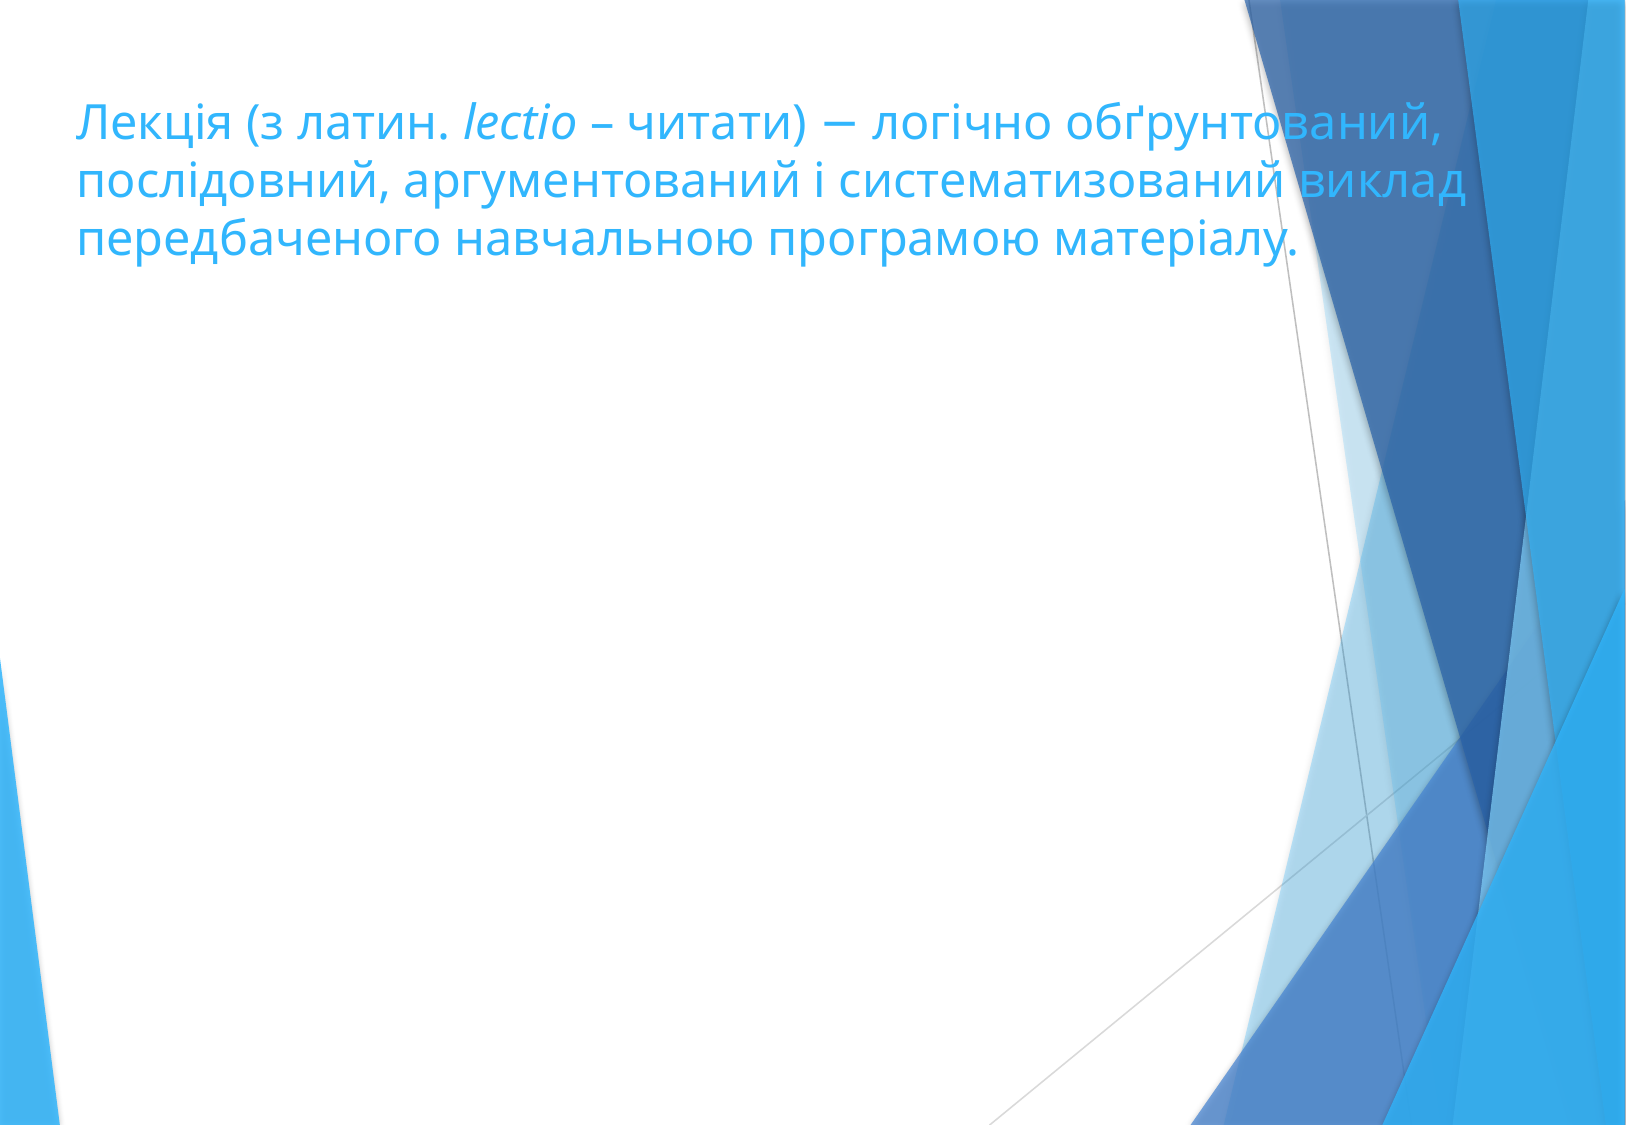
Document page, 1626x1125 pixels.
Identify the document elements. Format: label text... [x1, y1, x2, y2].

list [90, 252, 1391, 1048]
title Лекція (з латин. lectio – читати) − логічно обґрунтований, послідовний, аргументований і систематизований виклад передбаченого навчальною програмою матеріалу. [61, 83, 1483, 290]
